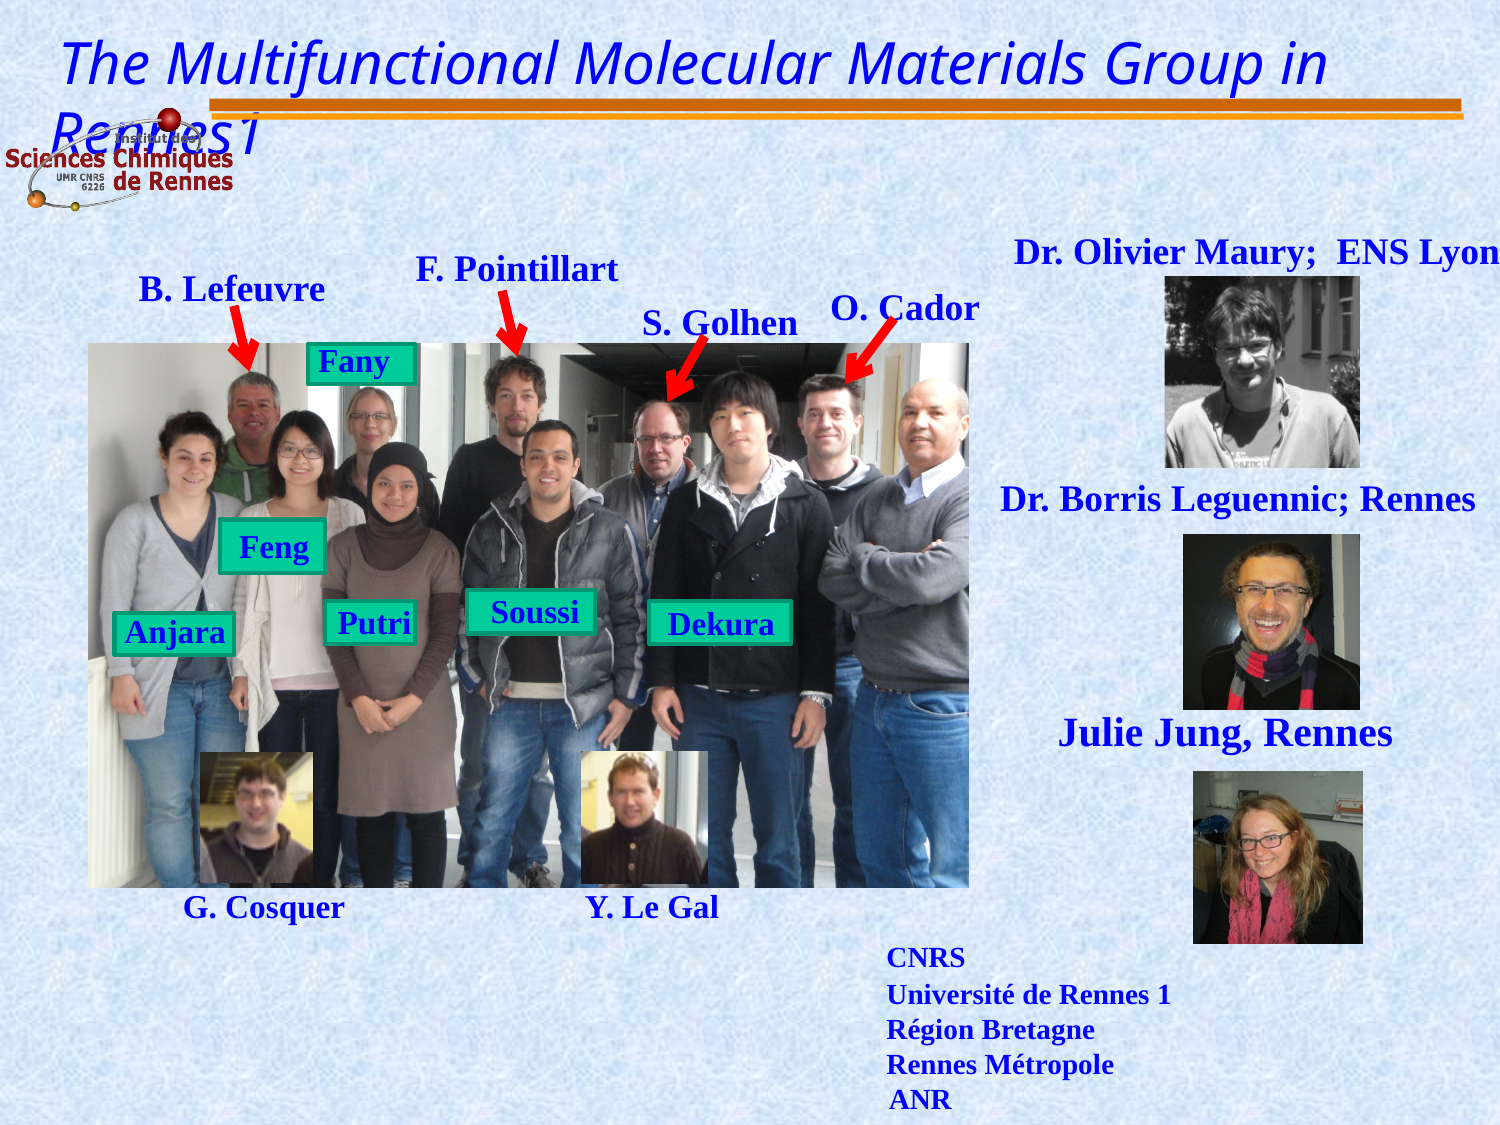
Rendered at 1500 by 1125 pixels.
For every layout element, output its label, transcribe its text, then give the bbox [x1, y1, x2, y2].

picture [200, 752, 314, 883]
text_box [719, 219, 1500, 1125]
picture [0, 0, 1500, 1125]
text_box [88, 236, 714, 934]
text_box The Multifunctional Molecular Materials Group in Rennes1 [35, 19, 1494, 174]
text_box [232, 104, 1464, 117]
